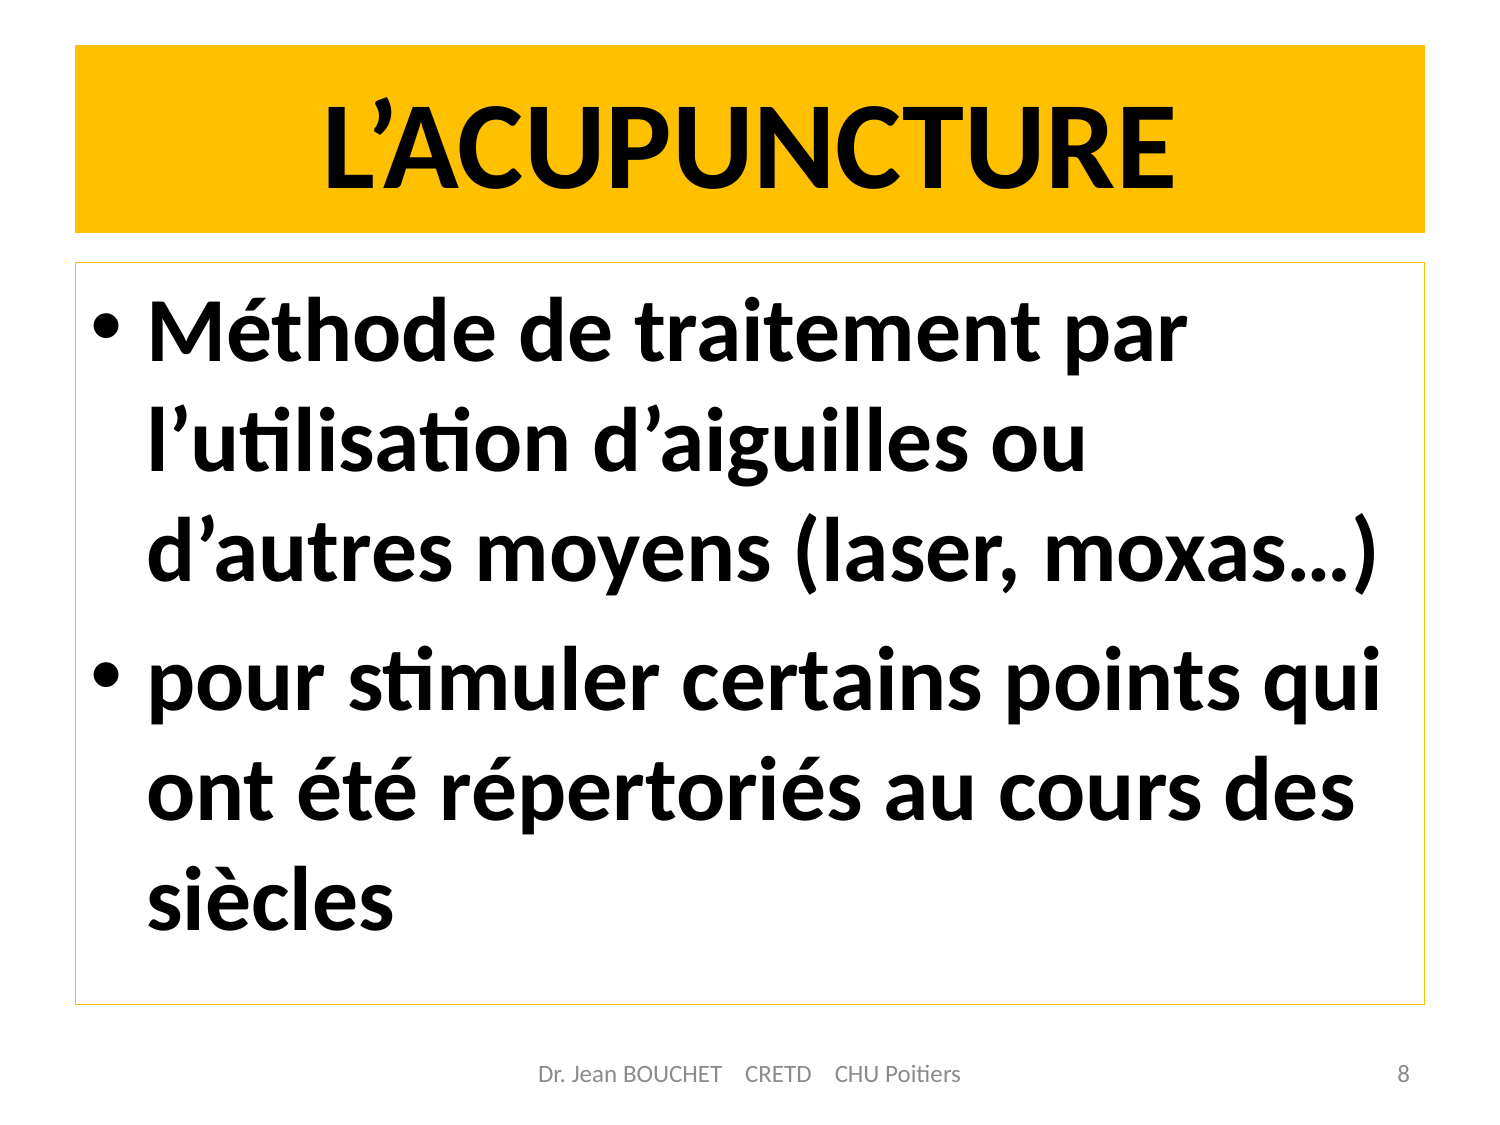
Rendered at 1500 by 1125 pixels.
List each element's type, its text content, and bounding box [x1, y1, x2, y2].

title L’ACUPUNCTURE [75, 45, 1425, 233]
list Méthode de traitement par l’utilisation d’aiguilles ou d’autres moyens (laser, moxas…) pour stimuler certains points qui ont été répertoriés au cours des siècles [75, 262, 1425, 1005]
slide_number 8 [1074, 1042, 1425, 1103]
footer Dr. Jean BOUCHET CRETD CHU Poitiers [512, 1042, 988, 1103]
